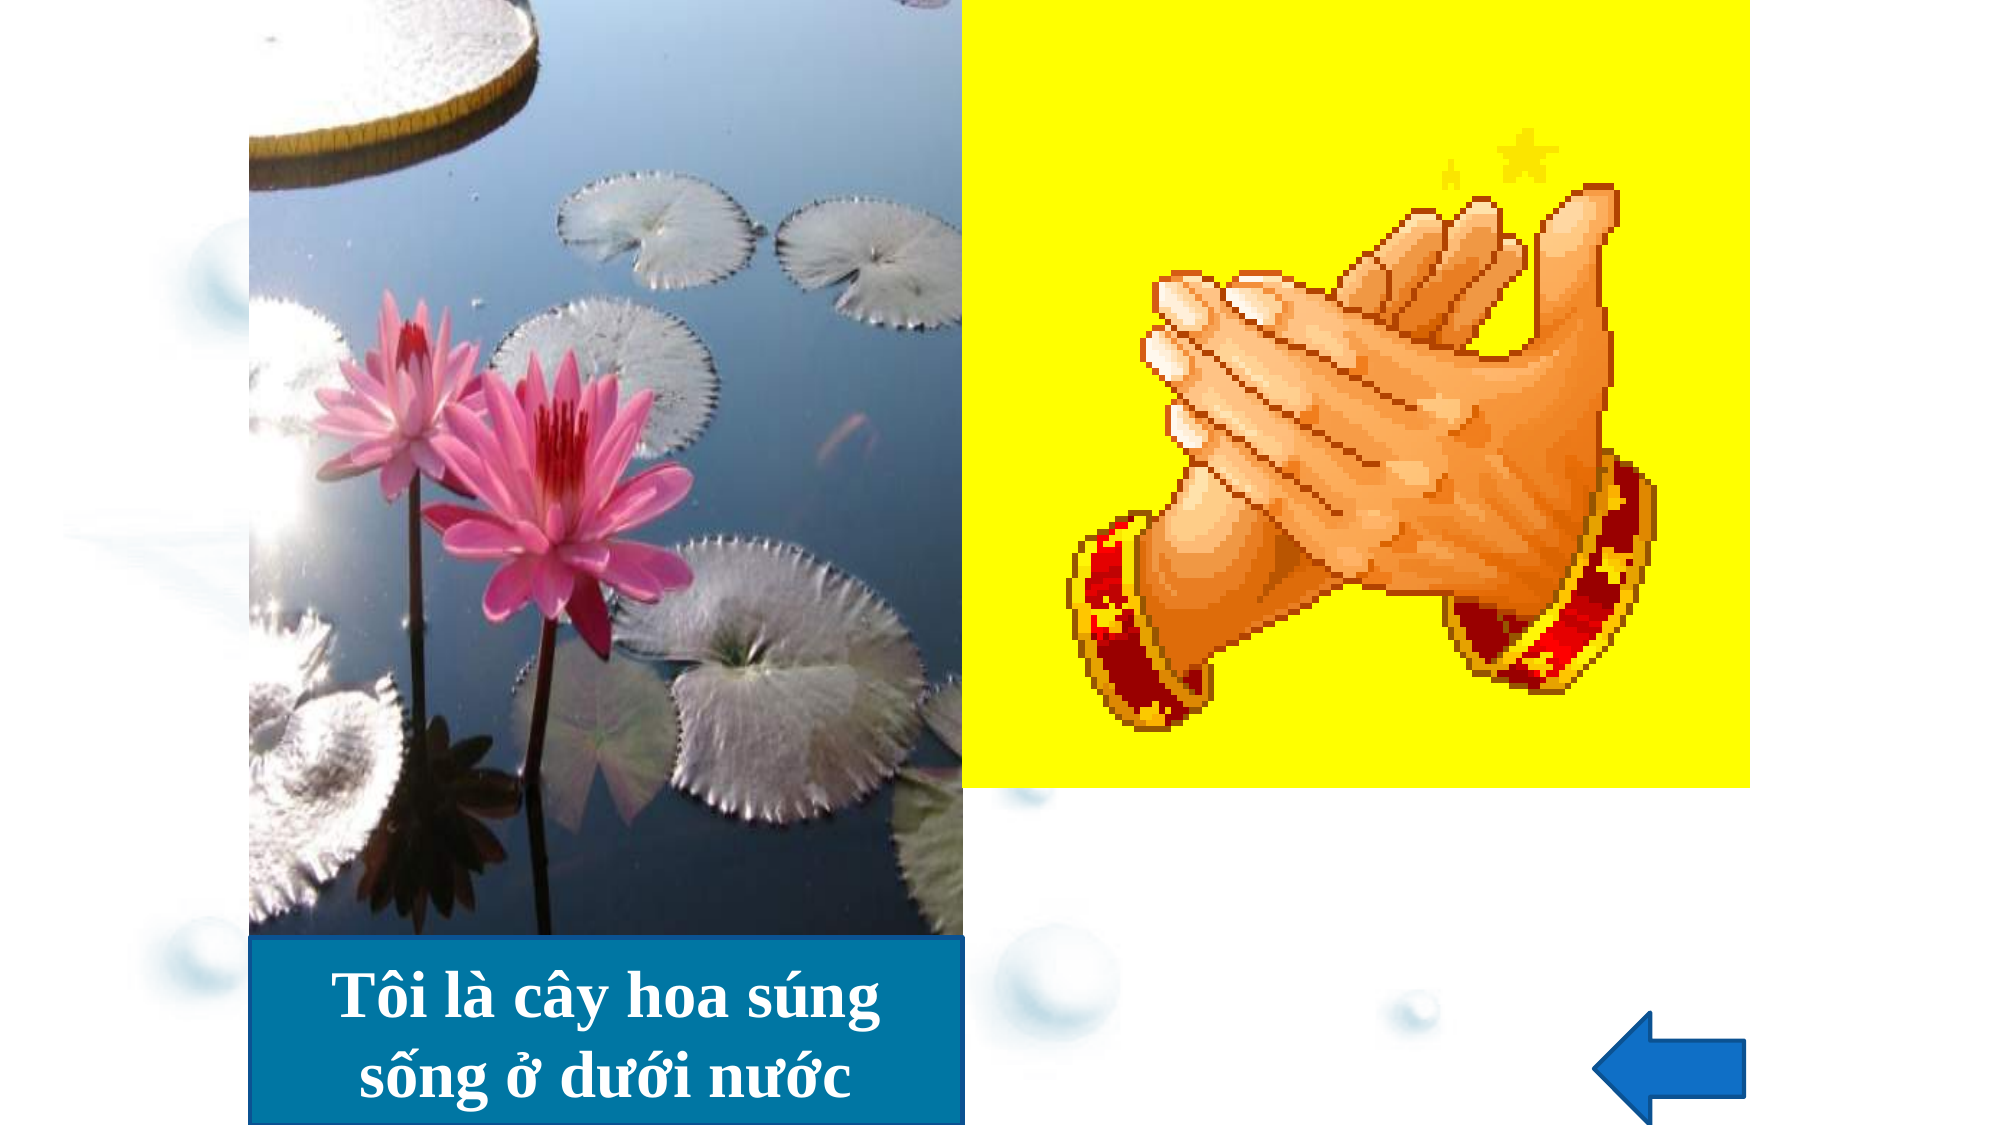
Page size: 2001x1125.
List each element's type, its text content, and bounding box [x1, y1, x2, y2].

text_box Tôi là cây hoa súng sống ở dưới nước [248, 948, 965, 1125]
picture [249, 0, 1751, 938]
text_box [1591, 1010, 1747, 1125]
